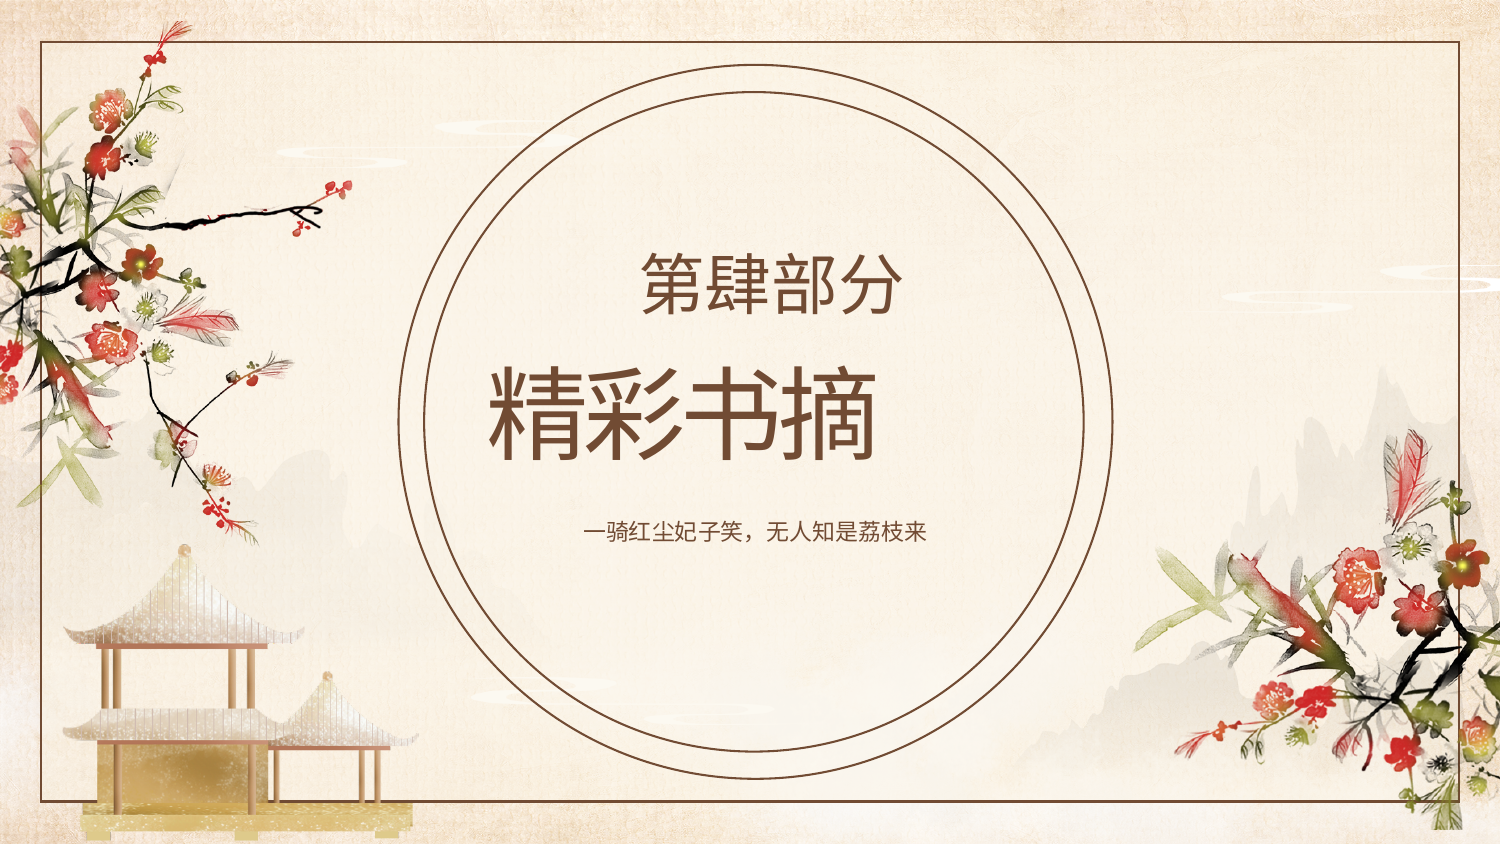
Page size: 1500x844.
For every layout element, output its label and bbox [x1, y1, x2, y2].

picture [0, 0, 1500, 844]
text_box [398, 64, 1113, 779]
